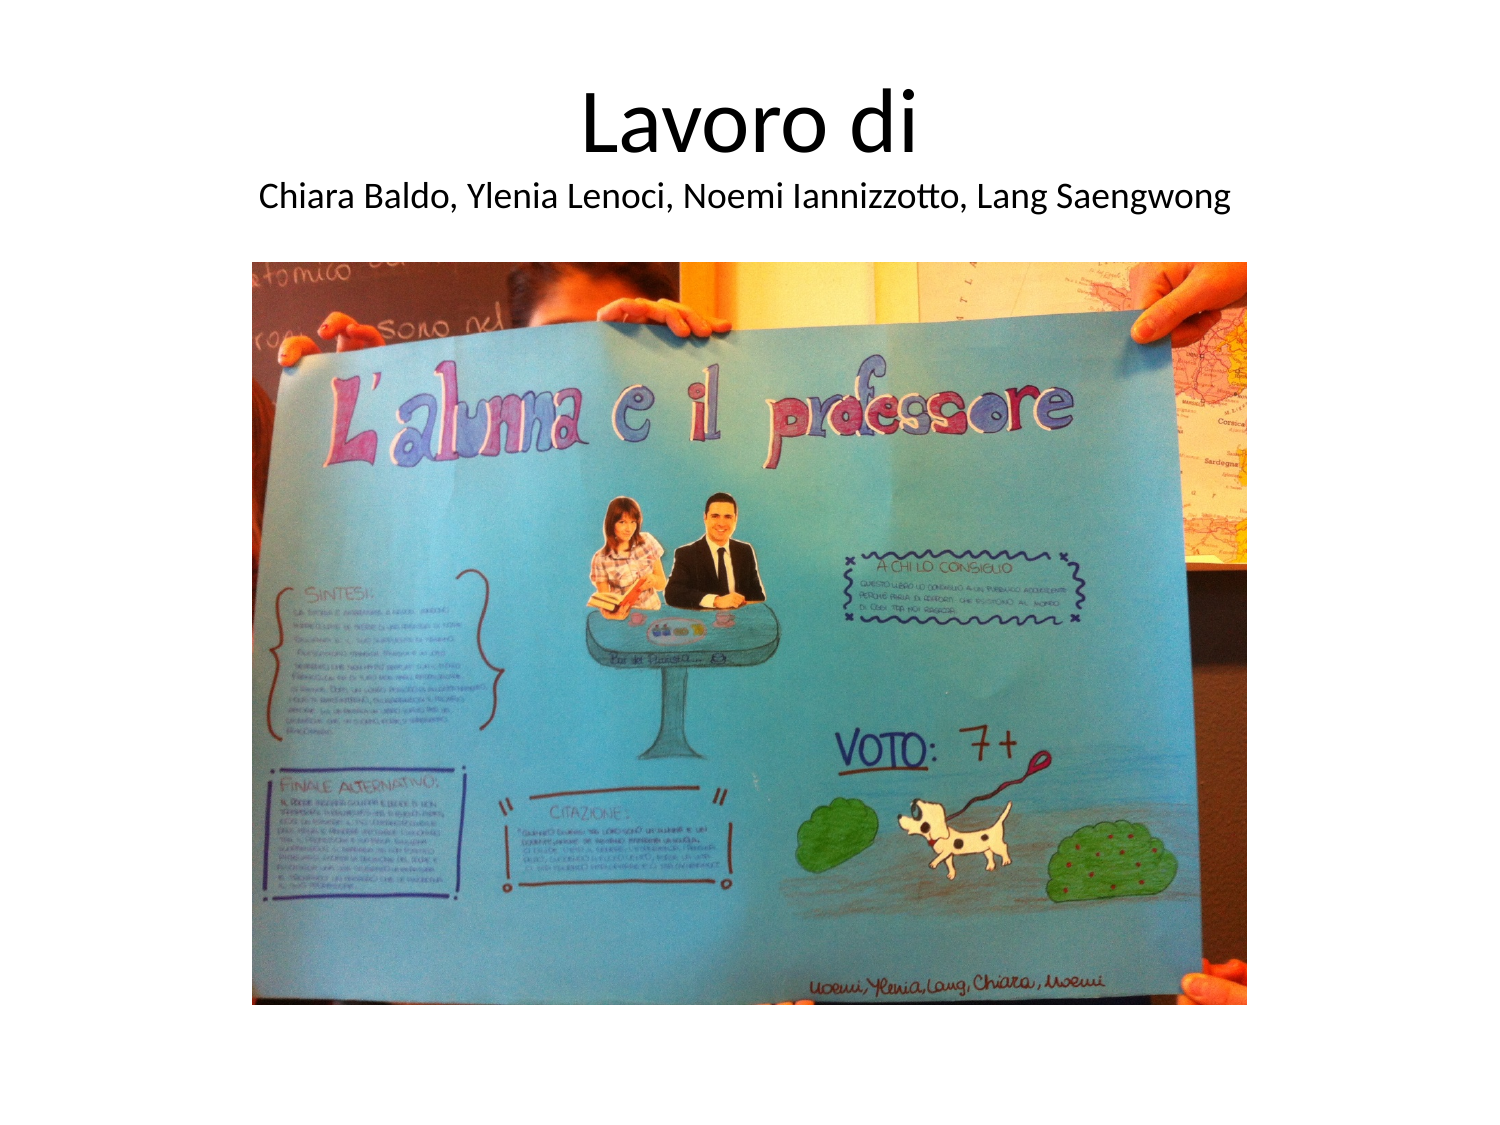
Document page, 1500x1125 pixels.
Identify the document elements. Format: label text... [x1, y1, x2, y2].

title Lavoro di Chiara Baldo, Ylenia Lenoci, Noemi Iannizzotto, Lang Saengwong [75, 45, 1425, 233]
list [252, 262, 1248, 1006]
